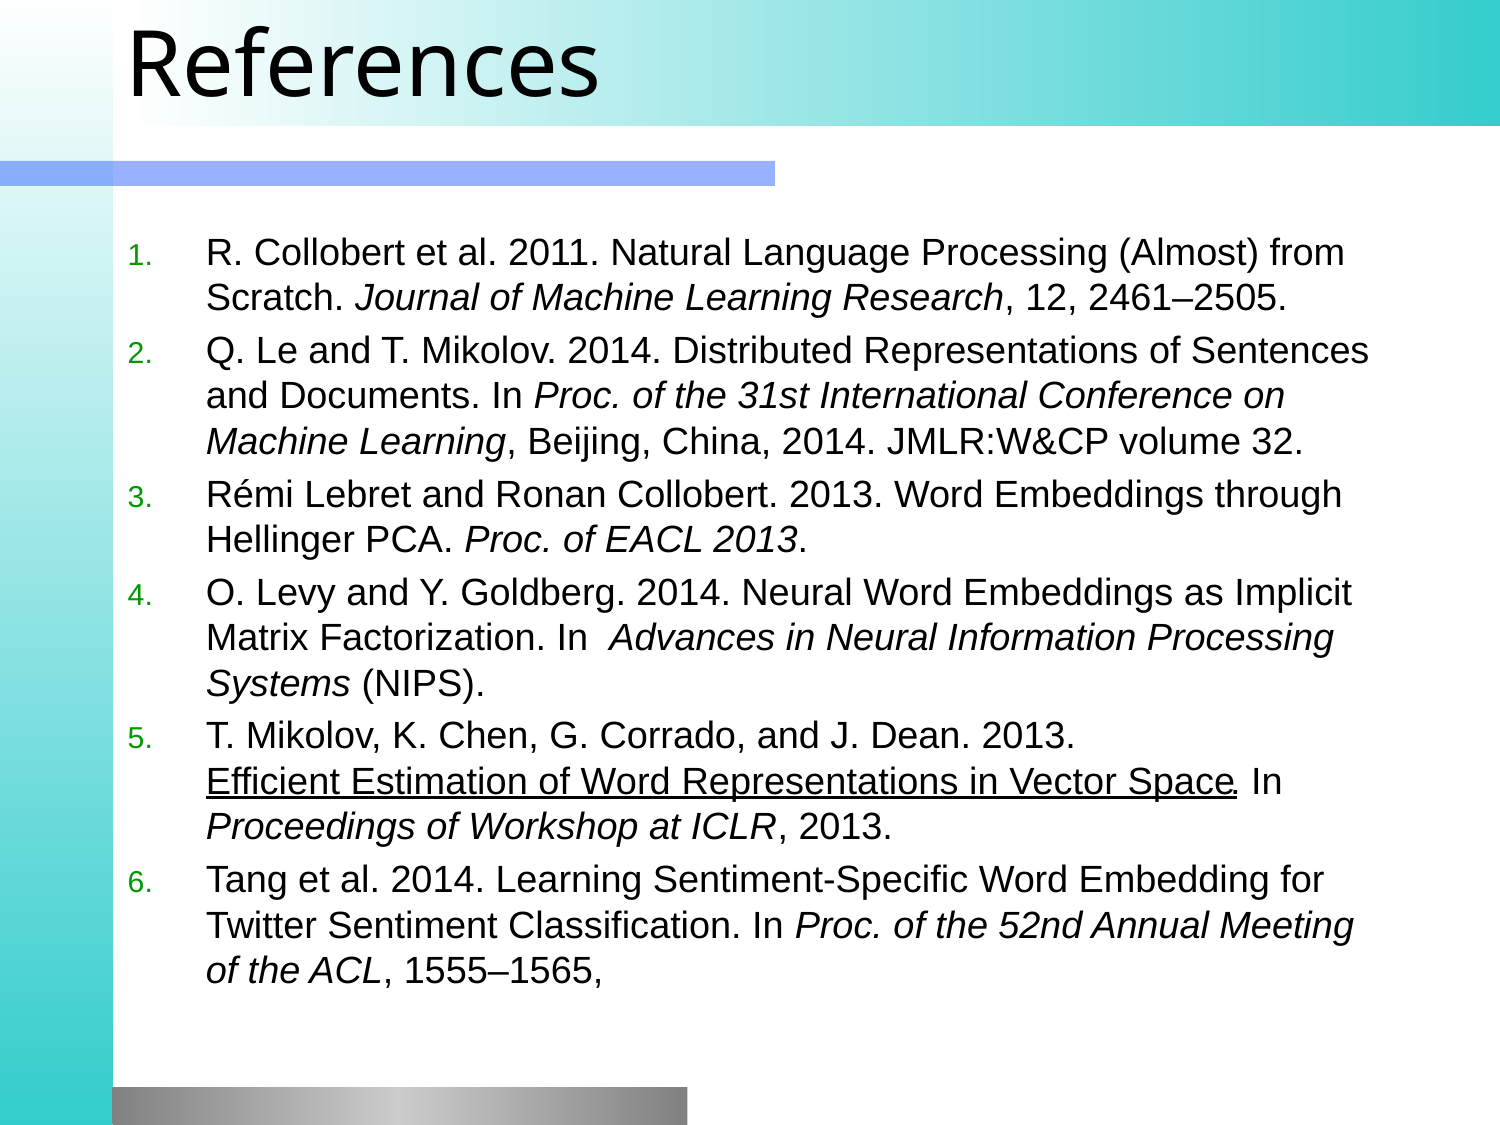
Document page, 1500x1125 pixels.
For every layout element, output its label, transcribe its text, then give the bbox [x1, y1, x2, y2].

list R. Collobert et al. 2011. Natural Language Processing (Almost) from Scratch. Journal of Machine Learning Research, 12, 2461–2505. Q. Le and T. Mikolov. 2014. Distributed Representations of Sentences and Documents. In Proc. of the 31st International Conference on Machine Learning, Beijing, China, 2014. JMLR:W&CP volume 32. Rémi Lebret and Ronan Collobert. 2013. Word Embeddings through Hellinger PCA. Proc. of EACL 2013. O. Levy and Y. Goldberg. 2014. Neural Word Embeddings as Implicit Matrix Factorization. In Advances in Neural Information Processing Systems (NIPS). T. Mikolov, K. Chen, G. Corrado, and J. Dean. 2013. Efficient Estimation of Word Representations in Vector Space. In Proceedings of Workshop at ICLR, 2013. Tang et al. 2014. Learning Sentiment-Specific Word Embedding for Twitter Sentiment Classification. In Proc. of the 52nd Annual Meeting of the ACL, 1555–1565, [112, 219, 1388, 1073]
title References [110, 0, 1386, 121]
